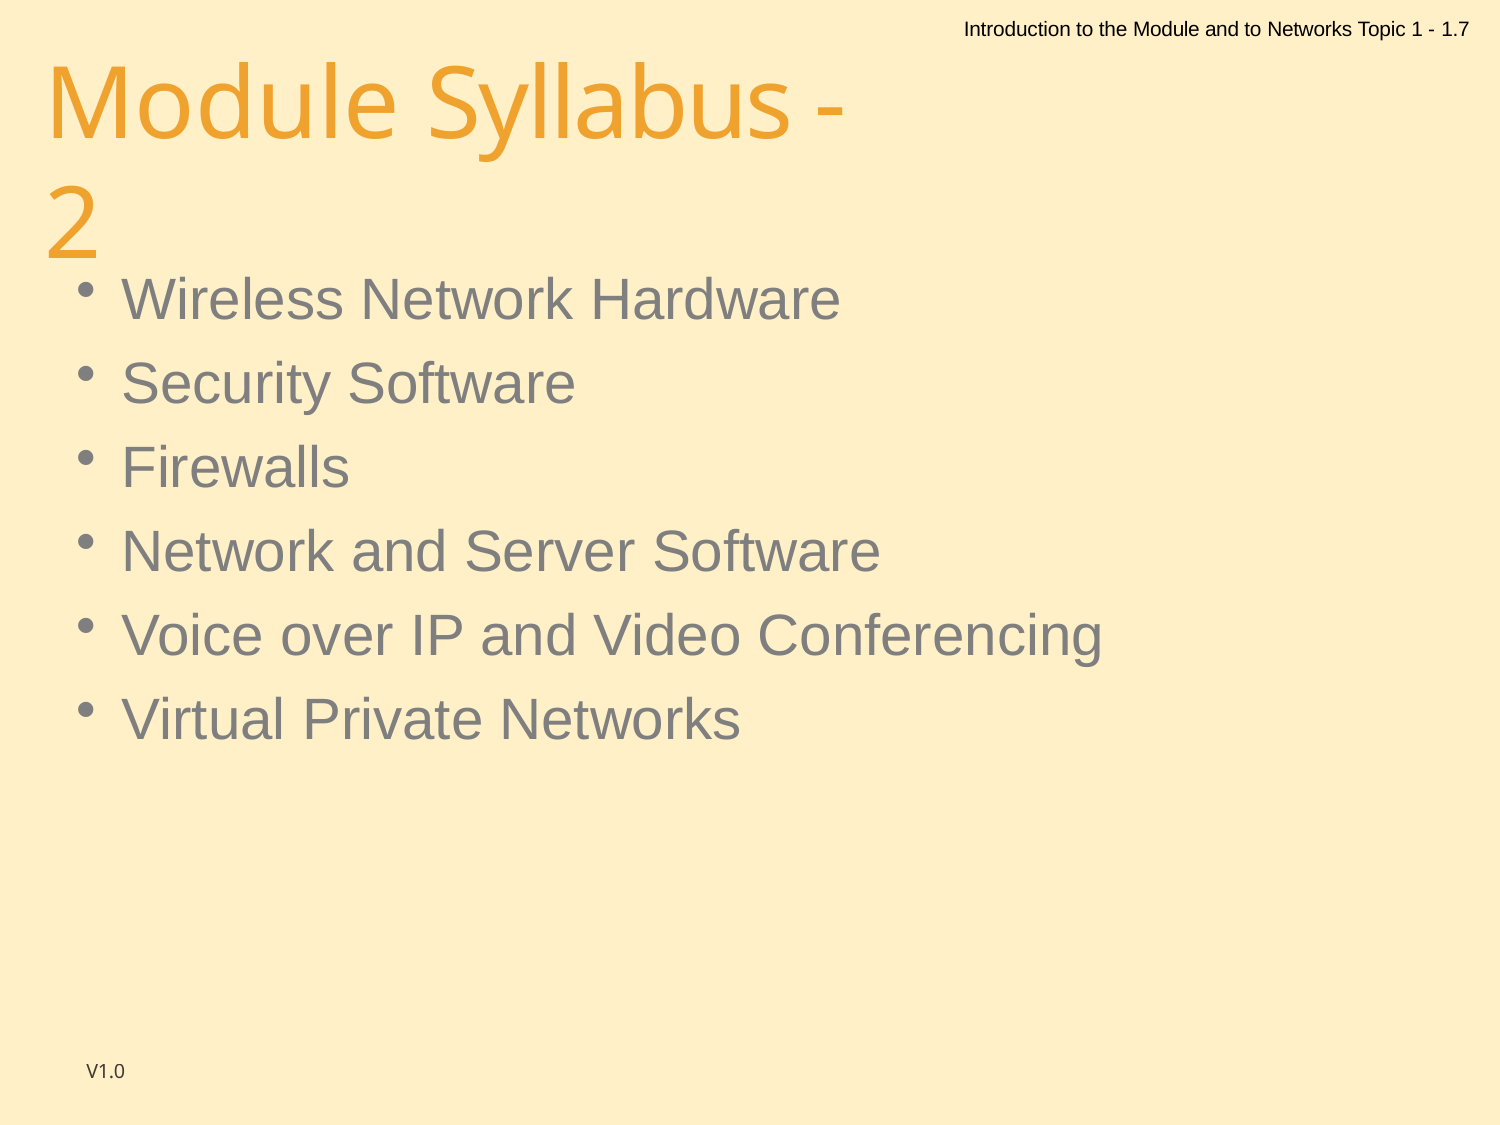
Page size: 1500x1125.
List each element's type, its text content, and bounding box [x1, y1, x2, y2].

text_box Introduction to the Module and to Networks Topic 1 - 1.7 [961, 13, 1488, 41]
title Module Syllabus - 2 [42, 36, 925, 279]
text_box Wireless Network Hardware Security Software Firewalls Network and Server Software Voice over IP and Video Conferencing Virtual Private Networks [74, 245, 1114, 752]
slide_number V1.0 [84, 752, 591, 1125]
